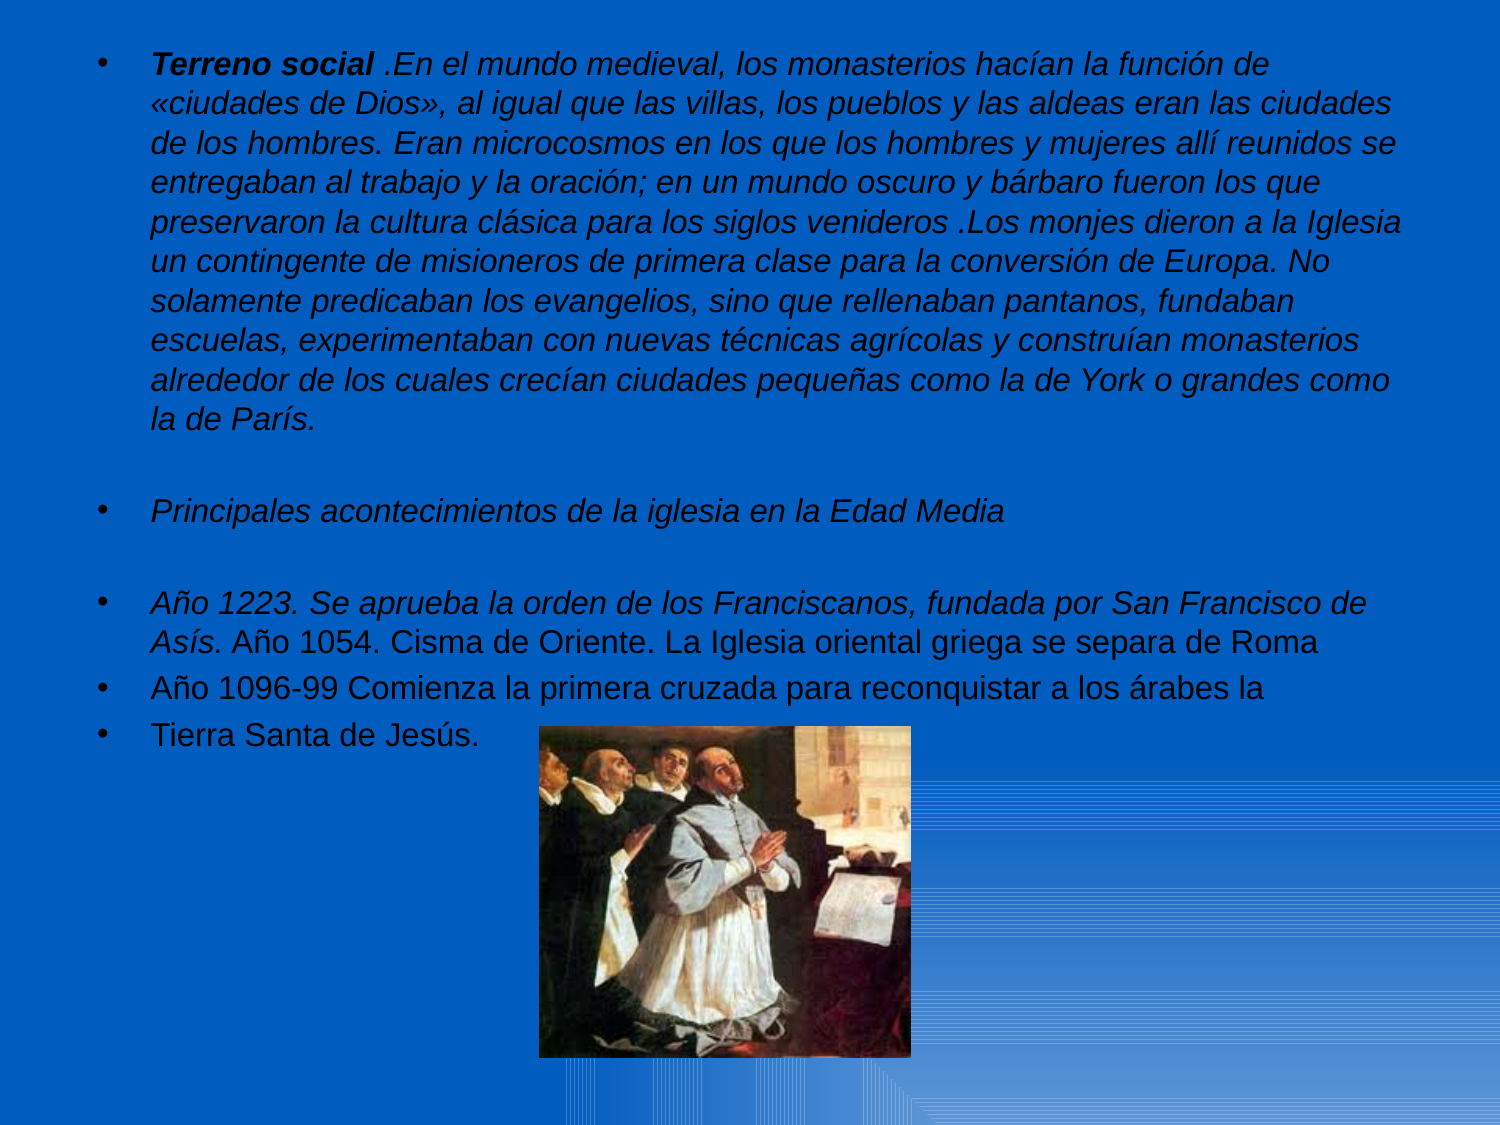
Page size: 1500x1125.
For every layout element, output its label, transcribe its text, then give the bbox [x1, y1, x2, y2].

picture [538, 726, 912, 1059]
list Terreno social .En el mundo medieval, los monasterios hacían la función de «ciudades de Dios», al igual que las villas, los pueblos y las aldeas eran las ciudades de los hombres. Eran microcosmos en los que los hombres y mujeres allí reunidos se entregaban al trabajo y la oración; en un mundo oscuro y bárbaro fueron los que preservaron la cultura clásica para los siglos venideros .Los monjes dieron a la Iglesia un contingente de misioneros de primera clase para la conversión de Europa. No solamente predicaban los evangelios, sino que rellenaban pantanos, fundaban escuelas, experimentaban con nuevas técnicas agrícolas y construían monasterios alrededor de los cuales crecían ciudades pequeñas como la de York o grandes como la de París. Principales acontecimientos de la iglesia en la Edad Media Año 1223. Se aprueba la orden de los Franciscanos, fundada por San Francisco de Asís. Año 1054. Cisma de Oriente. La Iglesia oriental griega se separa de Roma Año 1096-99 Comienza la primera cruzada para reconquistar a los árabes la Tierra Santa de Jesús. [82, 35, 1432, 797]
